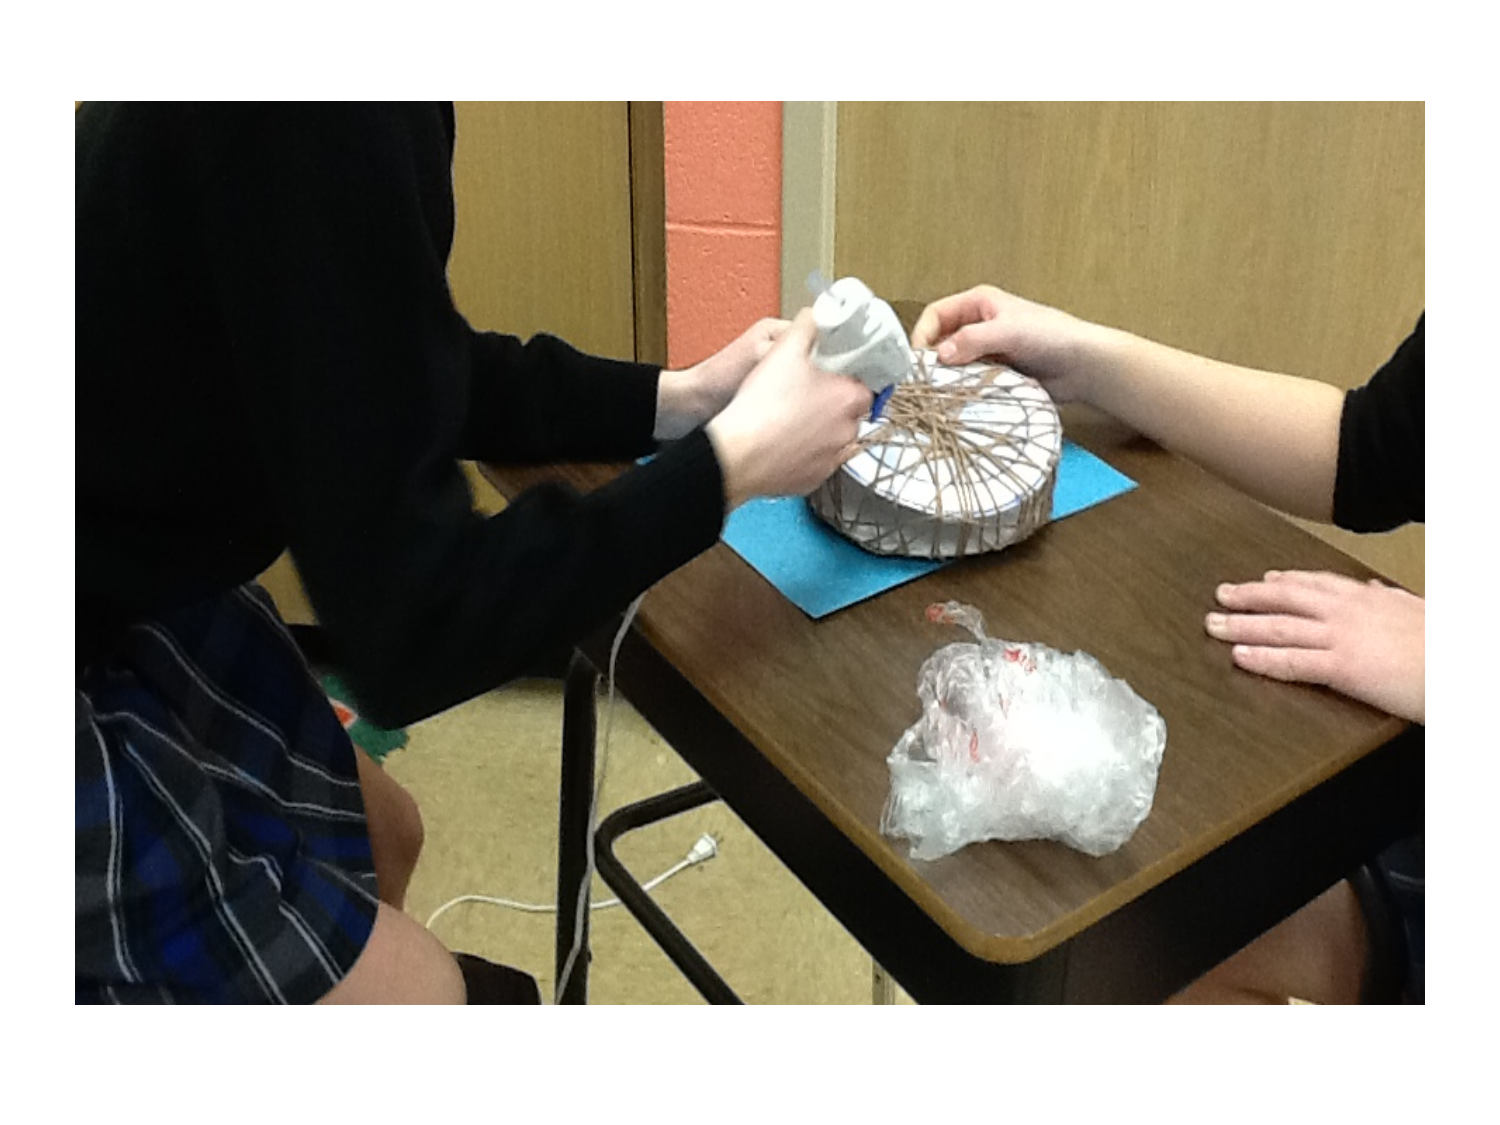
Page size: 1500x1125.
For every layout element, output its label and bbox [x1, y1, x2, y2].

list [74, 101, 1426, 1006]
